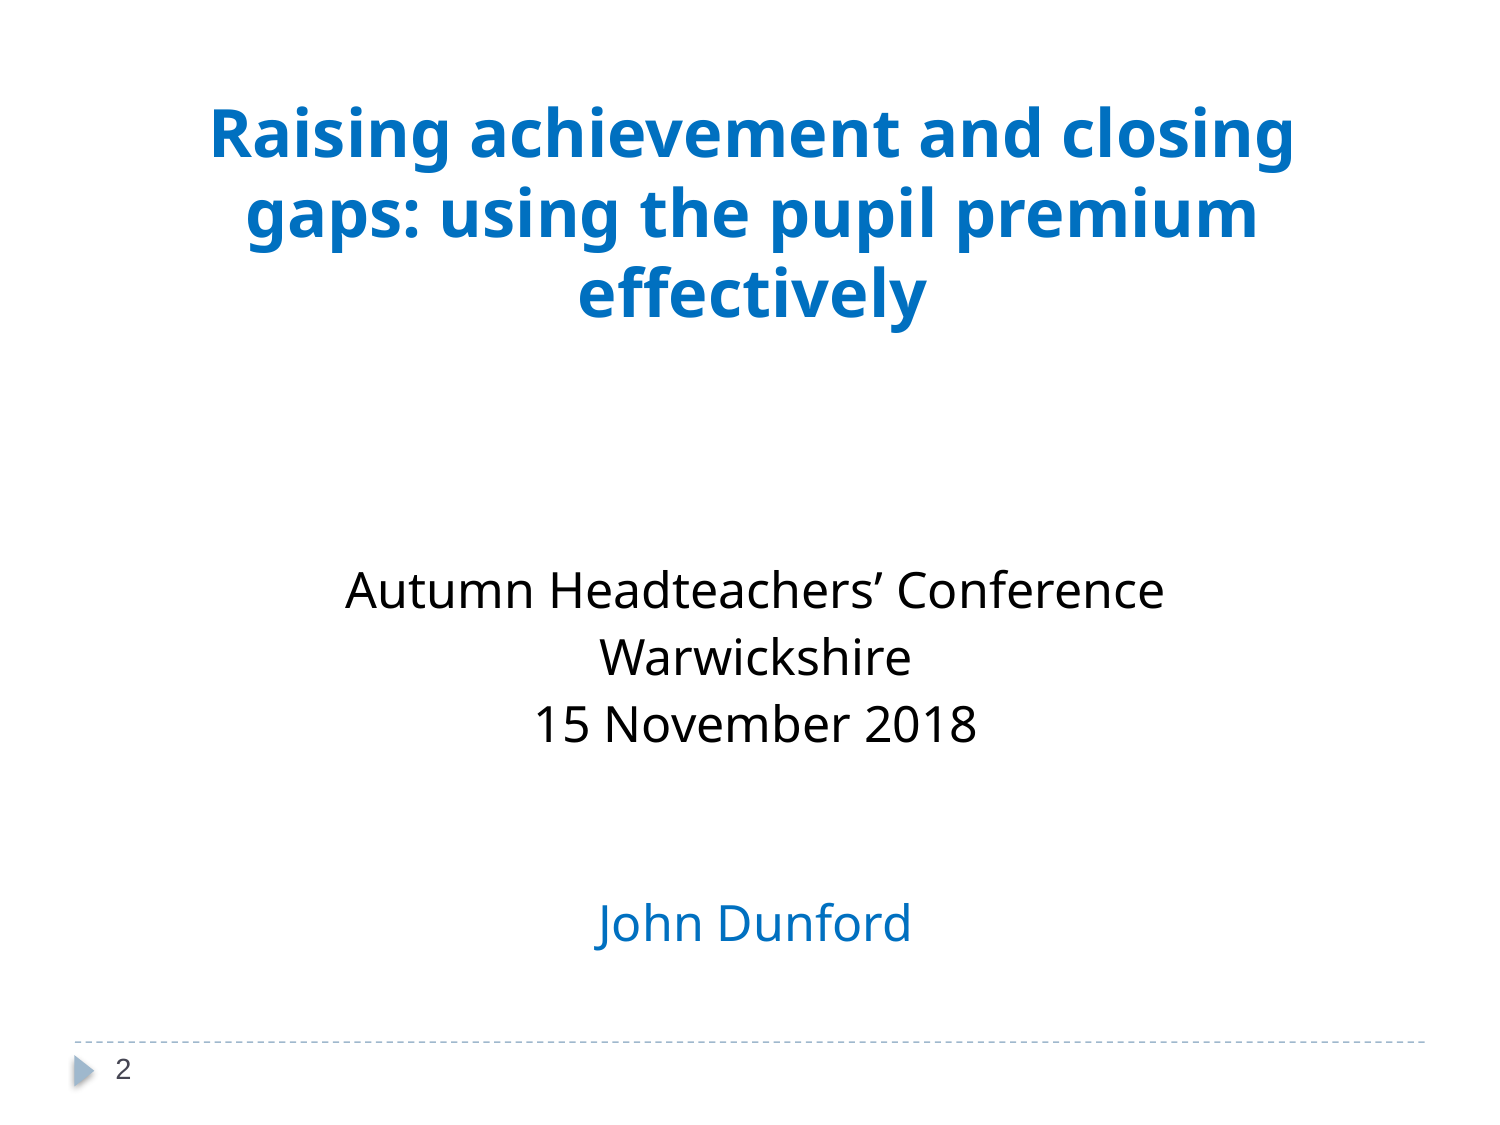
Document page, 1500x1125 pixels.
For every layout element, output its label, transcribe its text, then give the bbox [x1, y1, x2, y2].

list Autumn Headteachers’ Conference Warwickshire 15 November 2018 John Dunford [183, 444, 1329, 1024]
title Raising achievement and closing gaps: using the pupil premium effectively [165, 172, 1341, 338]
slide_number 2 [100, 1042, 426, 1103]
